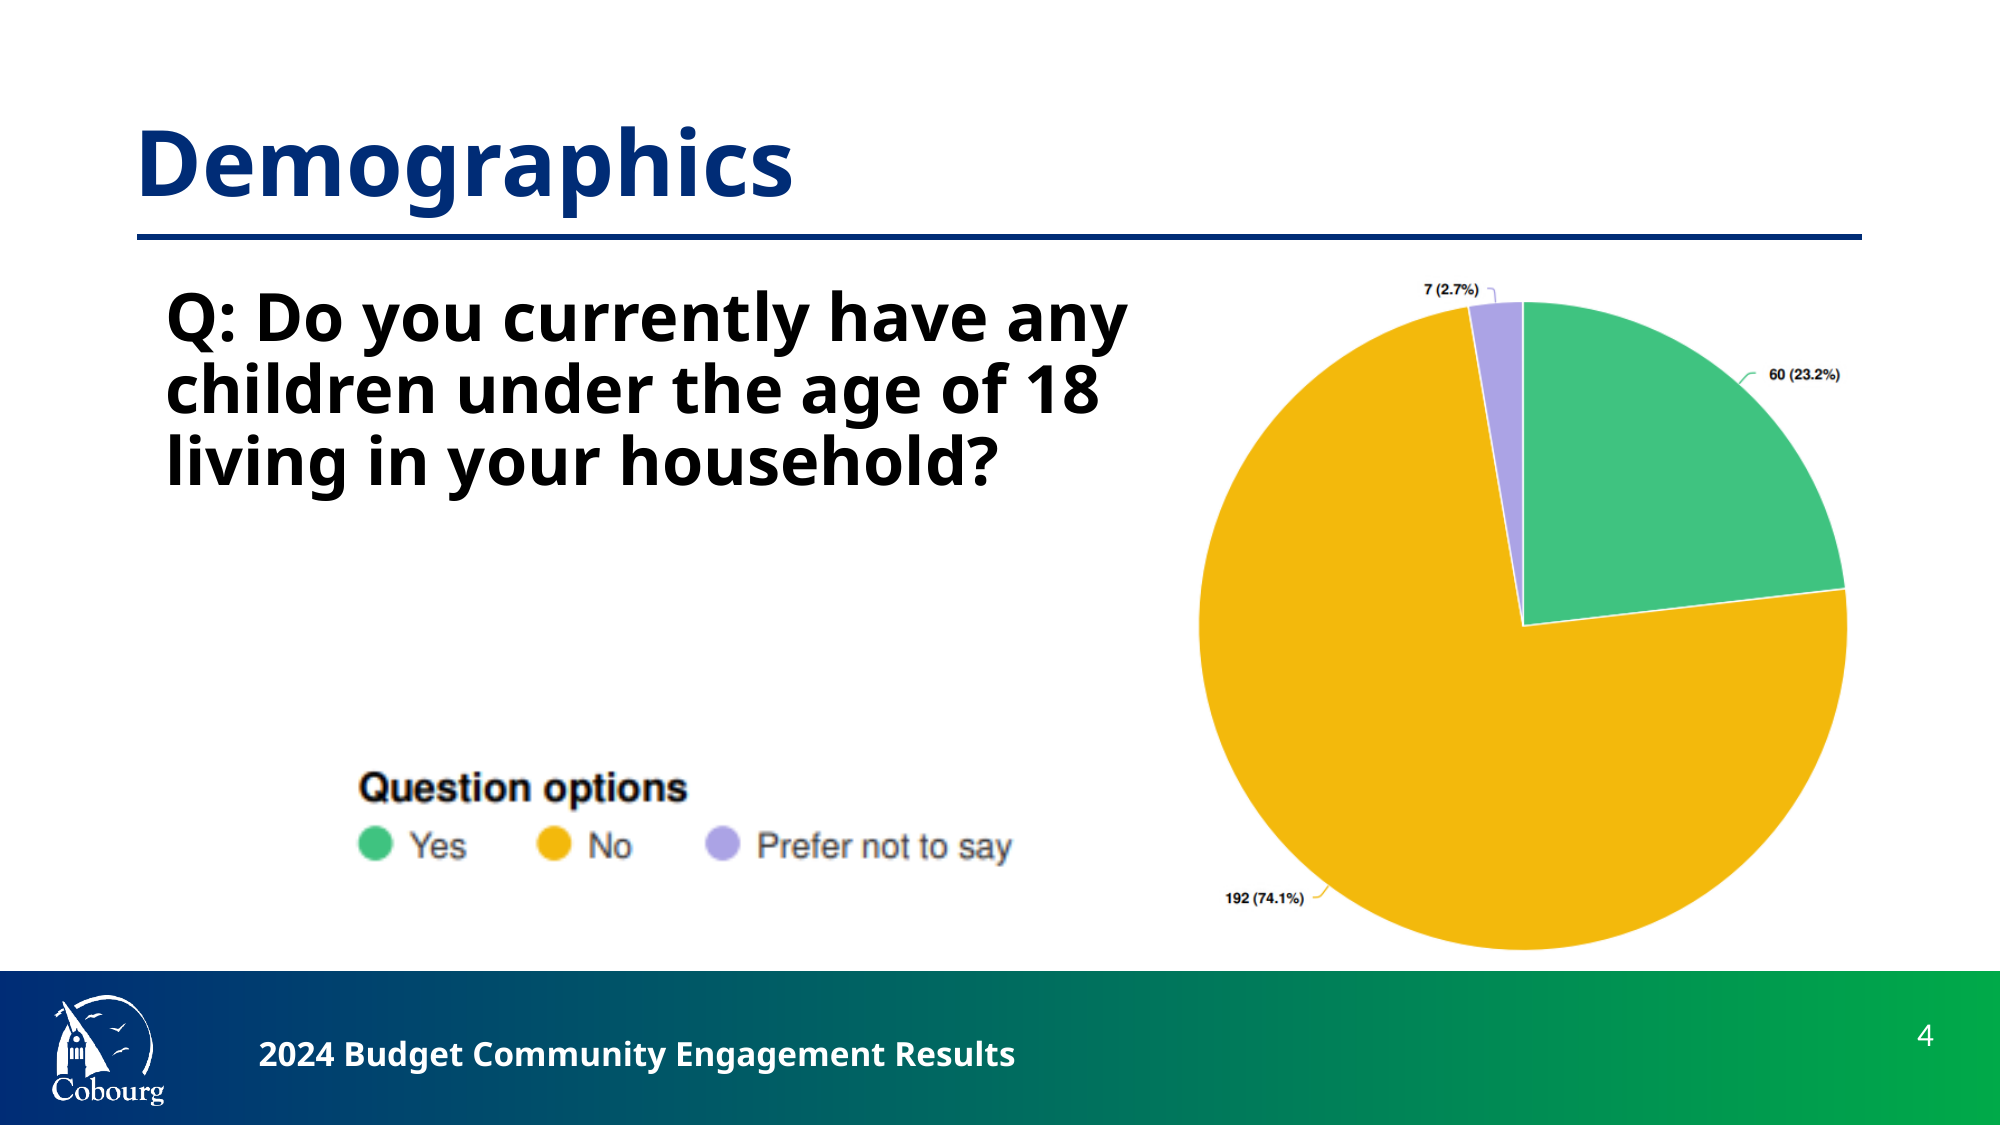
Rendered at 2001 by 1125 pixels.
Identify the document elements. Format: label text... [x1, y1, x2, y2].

list Q: Do you currently have any children under the age of 18 living in your household? [137, 275, 1210, 990]
picture [1182, 244, 1863, 967]
picture [341, 724, 1082, 902]
text_box 2024 Budget Community Engagement Results [243, 1025, 1375, 1071]
picture [52, 995, 164, 1106]
title Demographics [119, 58, 1693, 276]
